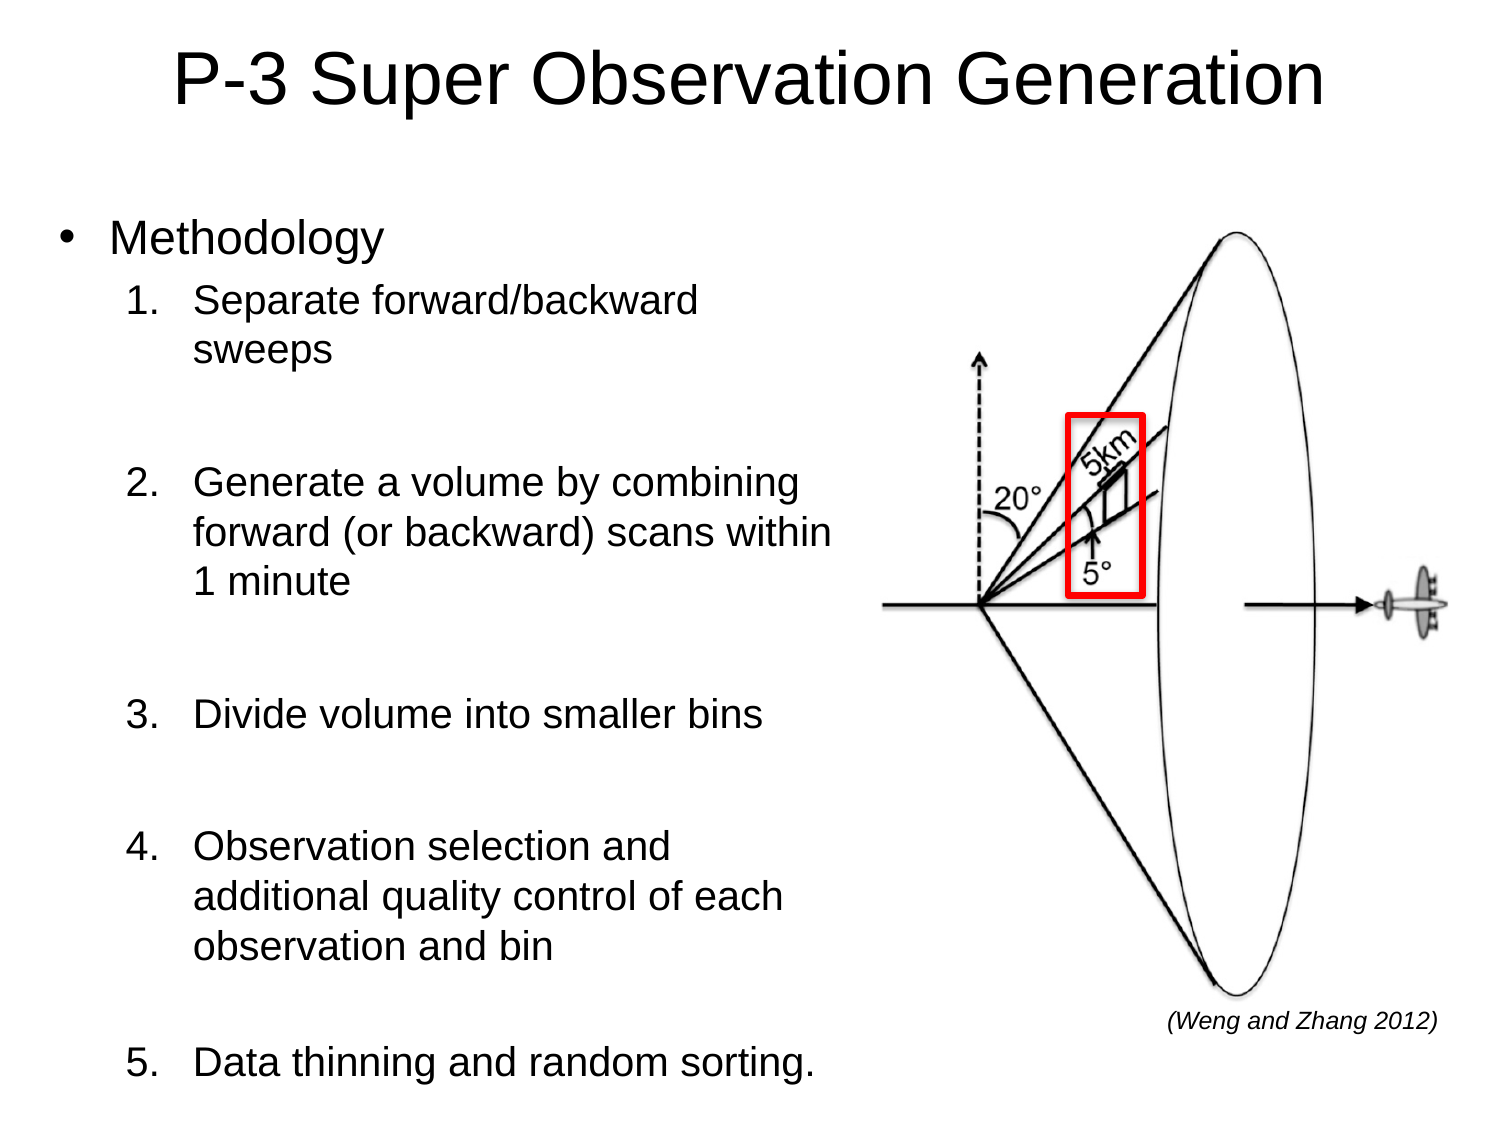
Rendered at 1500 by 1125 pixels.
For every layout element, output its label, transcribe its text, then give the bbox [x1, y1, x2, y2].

title P-3 Super Observation Generation [75, 17, 1425, 133]
list Methodology Separate forward/backward sweeps Generate a volume by combining forward (or backward) scans within 1 minute Divide volume into smaller bins Observation selection and additional quality control of each observation and bin Data thinning and random sorting. [43, 198, 856, 1101]
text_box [860, 216, 1455, 1044]
